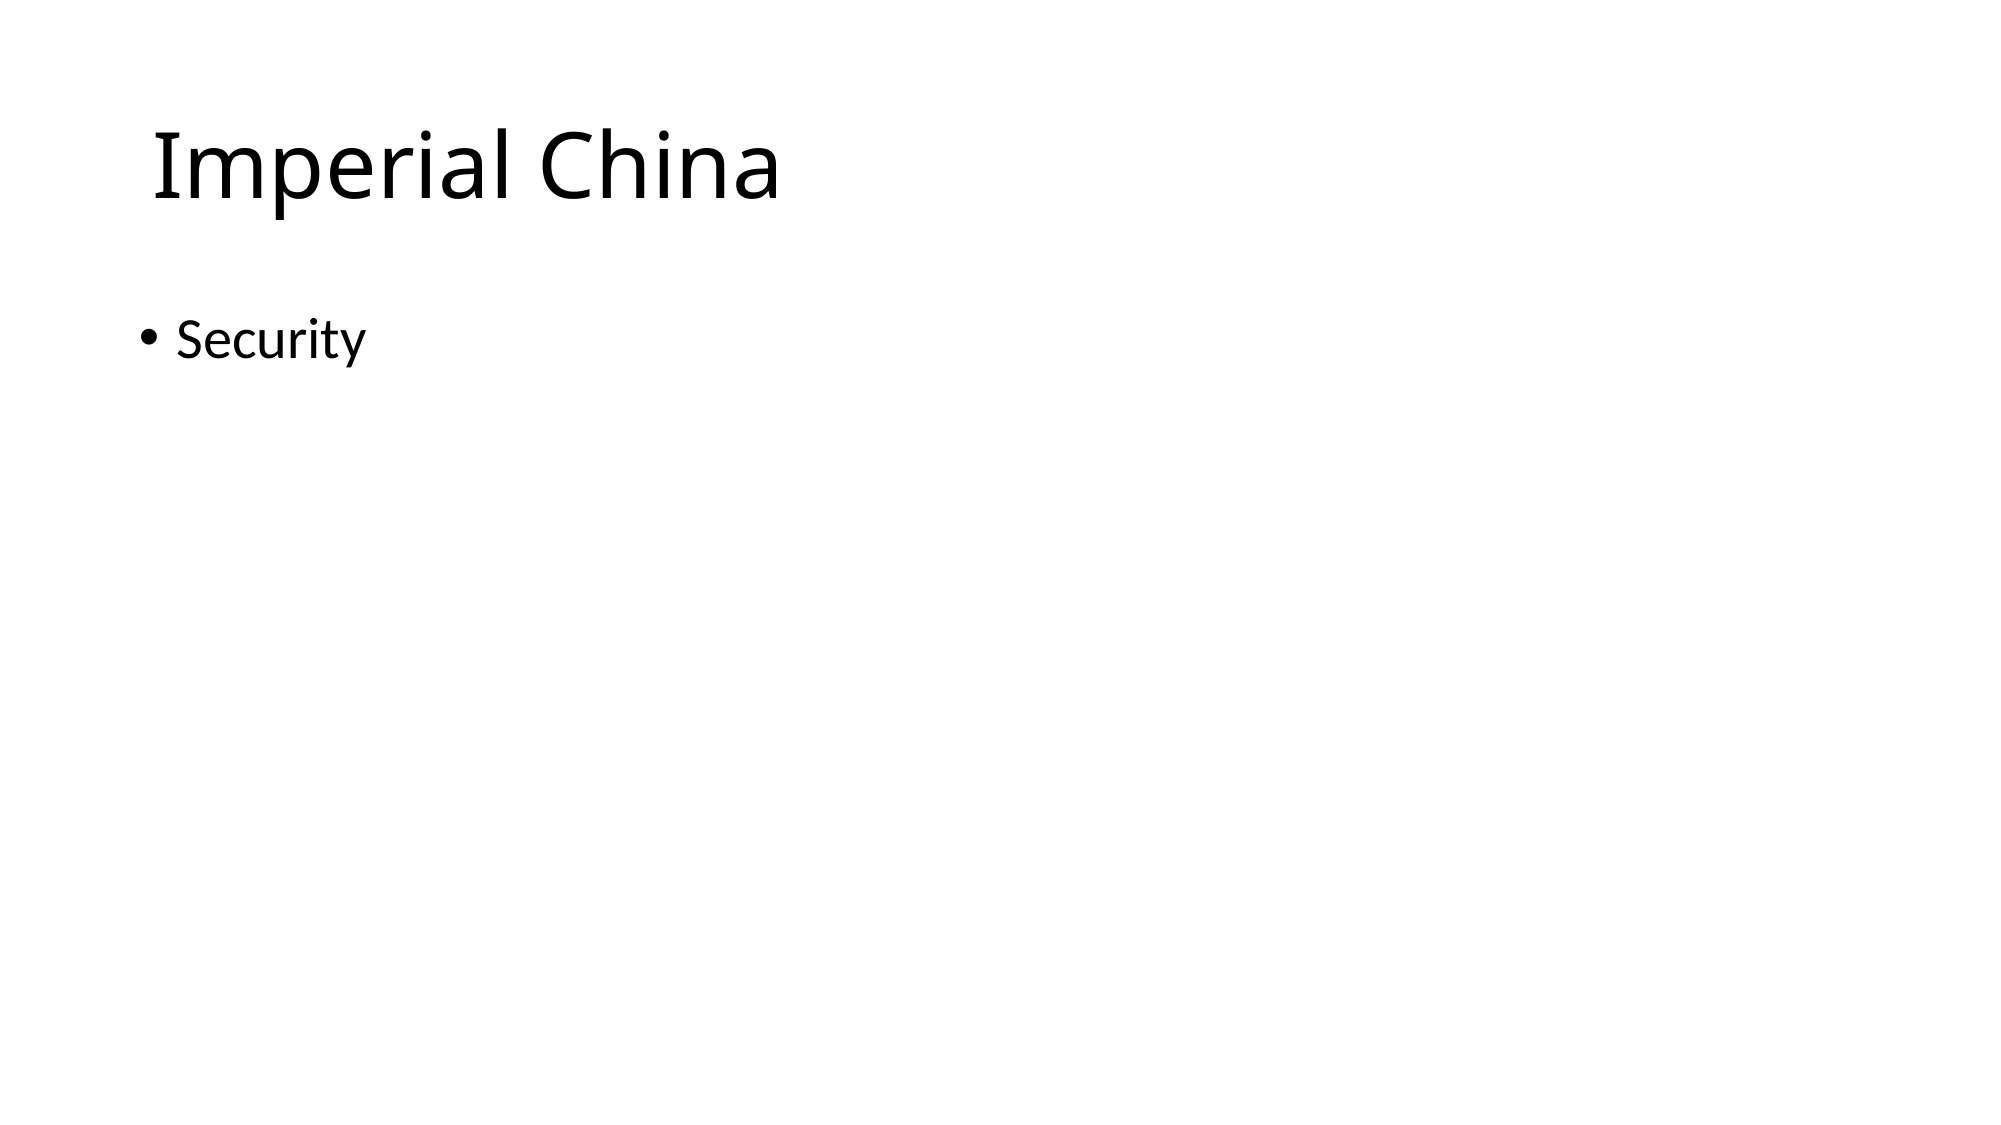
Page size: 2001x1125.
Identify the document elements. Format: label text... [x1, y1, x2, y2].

list Security [124, 301, 1849, 1015]
title Imperial China [137, 59, 1863, 278]
